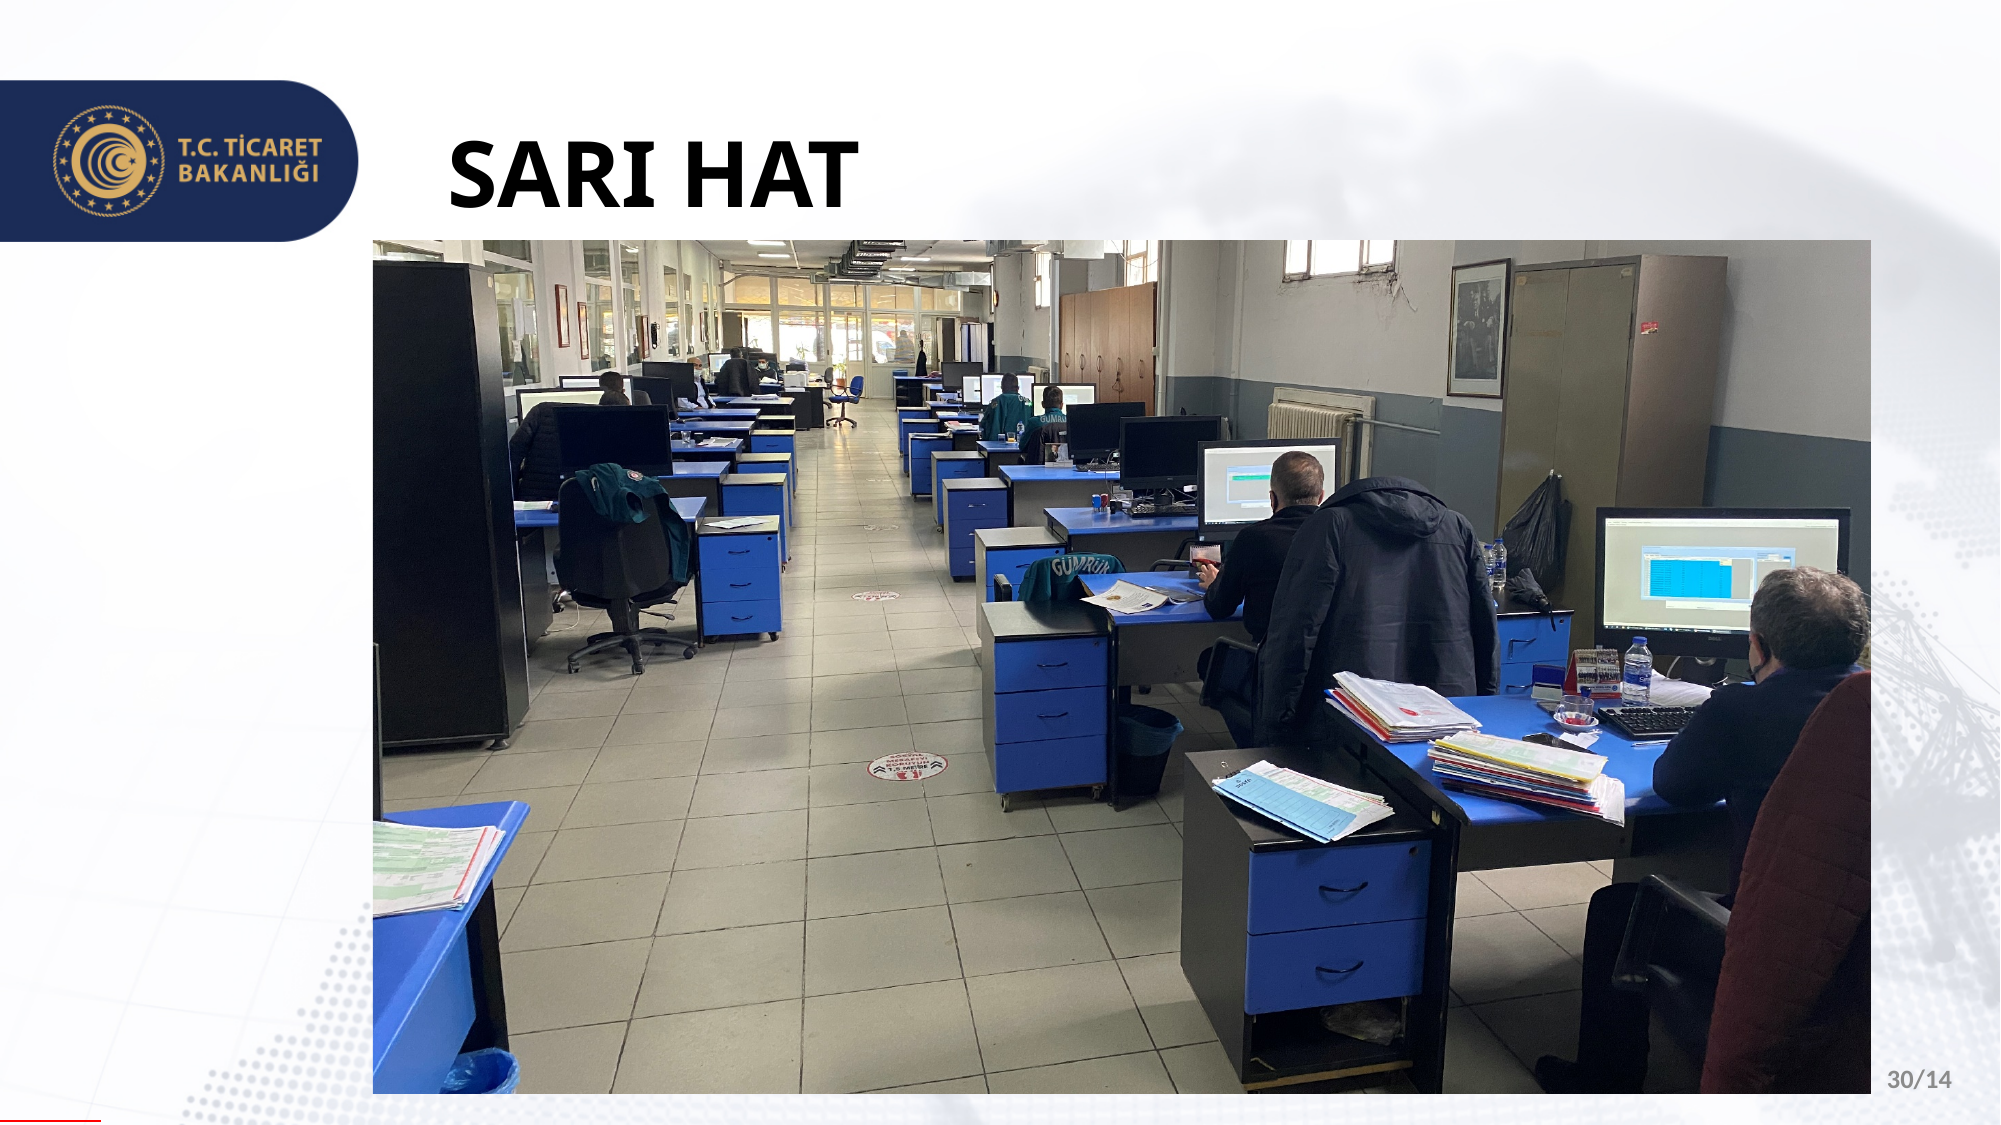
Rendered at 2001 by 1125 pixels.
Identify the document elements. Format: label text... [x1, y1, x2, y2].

picture [0, 0, 2000, 1125]
title SARI HAT [432, 121, 1891, 305]
